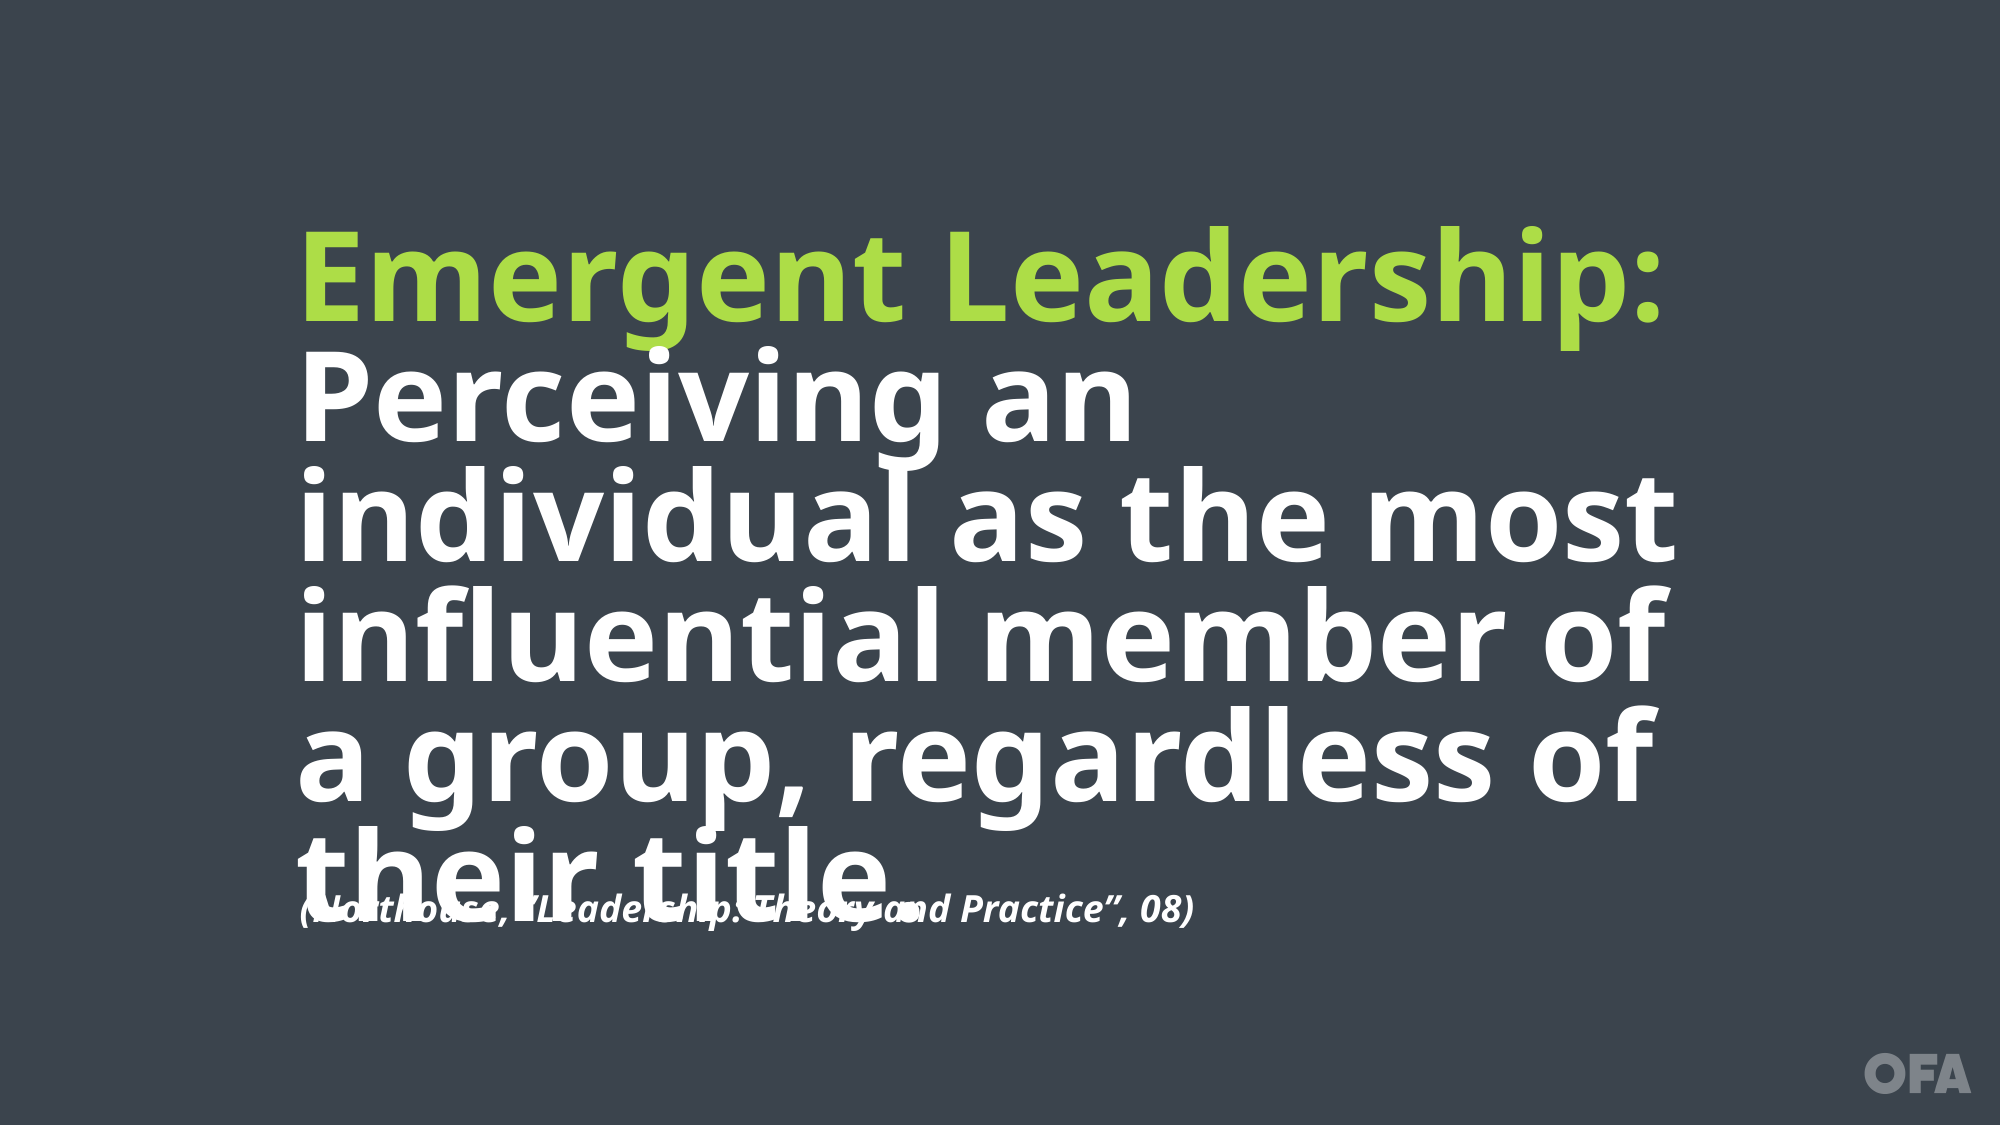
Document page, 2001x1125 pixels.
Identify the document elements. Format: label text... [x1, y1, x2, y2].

picture [1863, 1052, 1972, 1095]
text_box Emergent Leadership: Perceiving an individual as the most influential member of a group, regardless of their title. [280, 217, 1720, 953]
text_box (Northouse, ”Leadership: Theory and Practice”, 08) [284, 886, 1211, 938]
